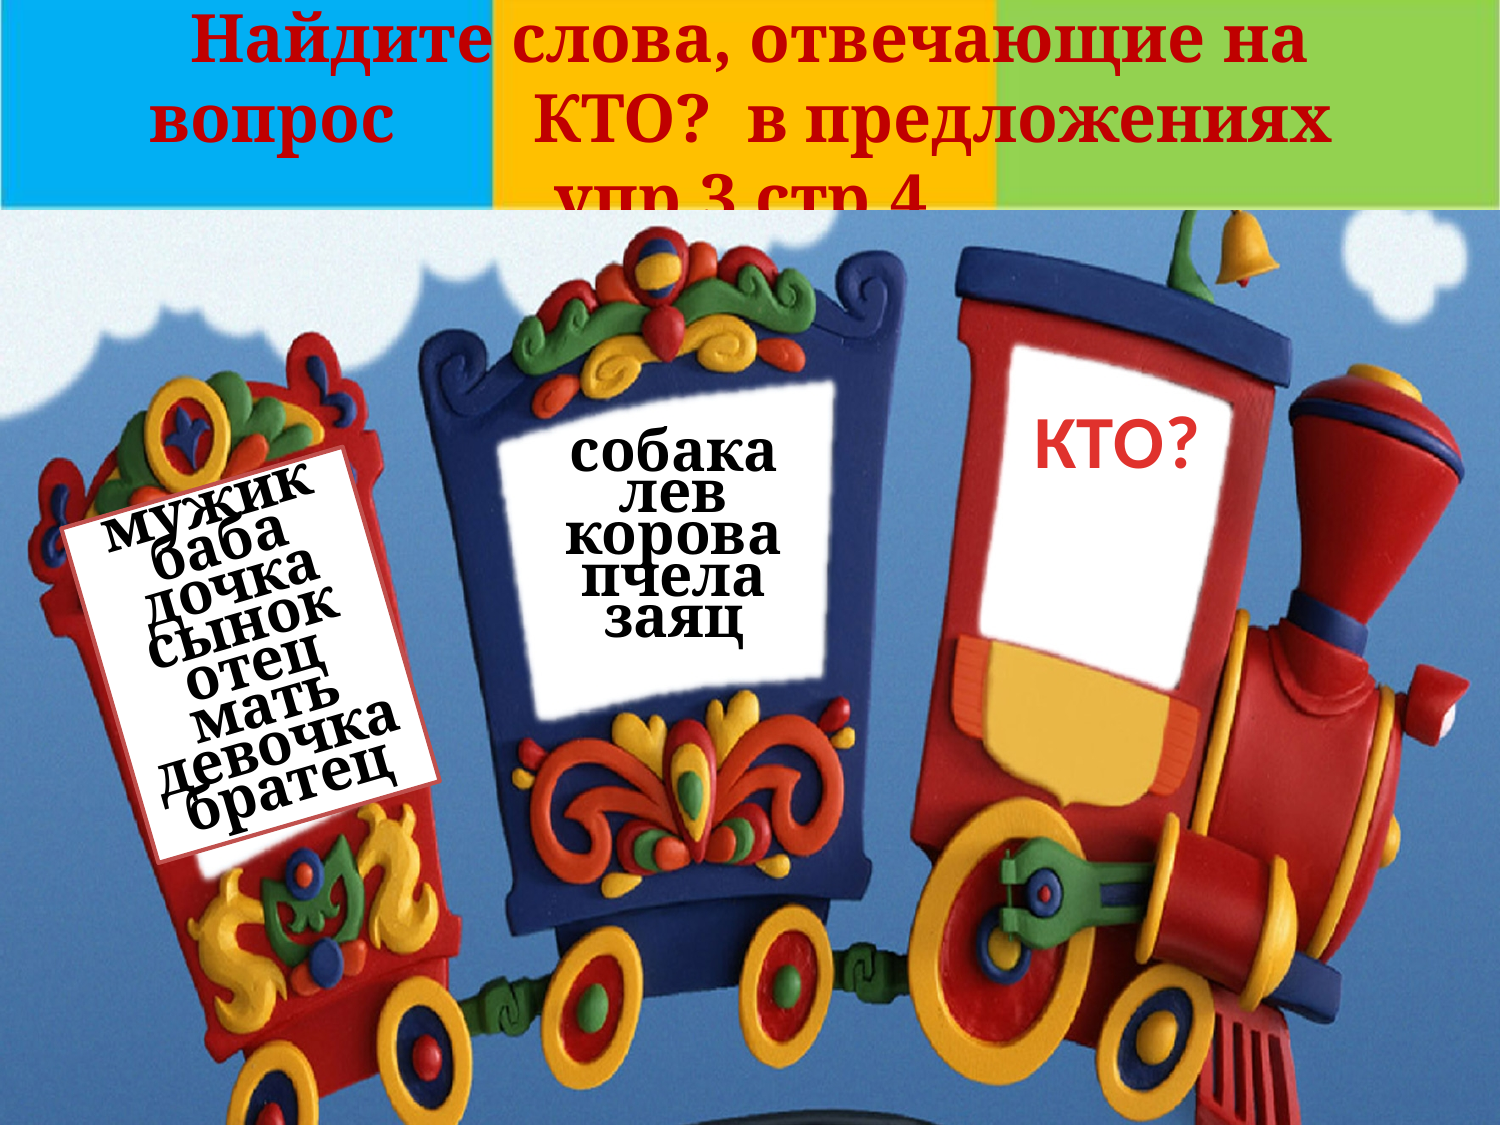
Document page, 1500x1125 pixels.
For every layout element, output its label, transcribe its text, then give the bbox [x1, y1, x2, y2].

title Найдите слова, отвечающие на вопрос КТО? в предложениях упр.3 стр.4 [74, 0, 1426, 209]
picture [0, 0, 1500, 1125]
